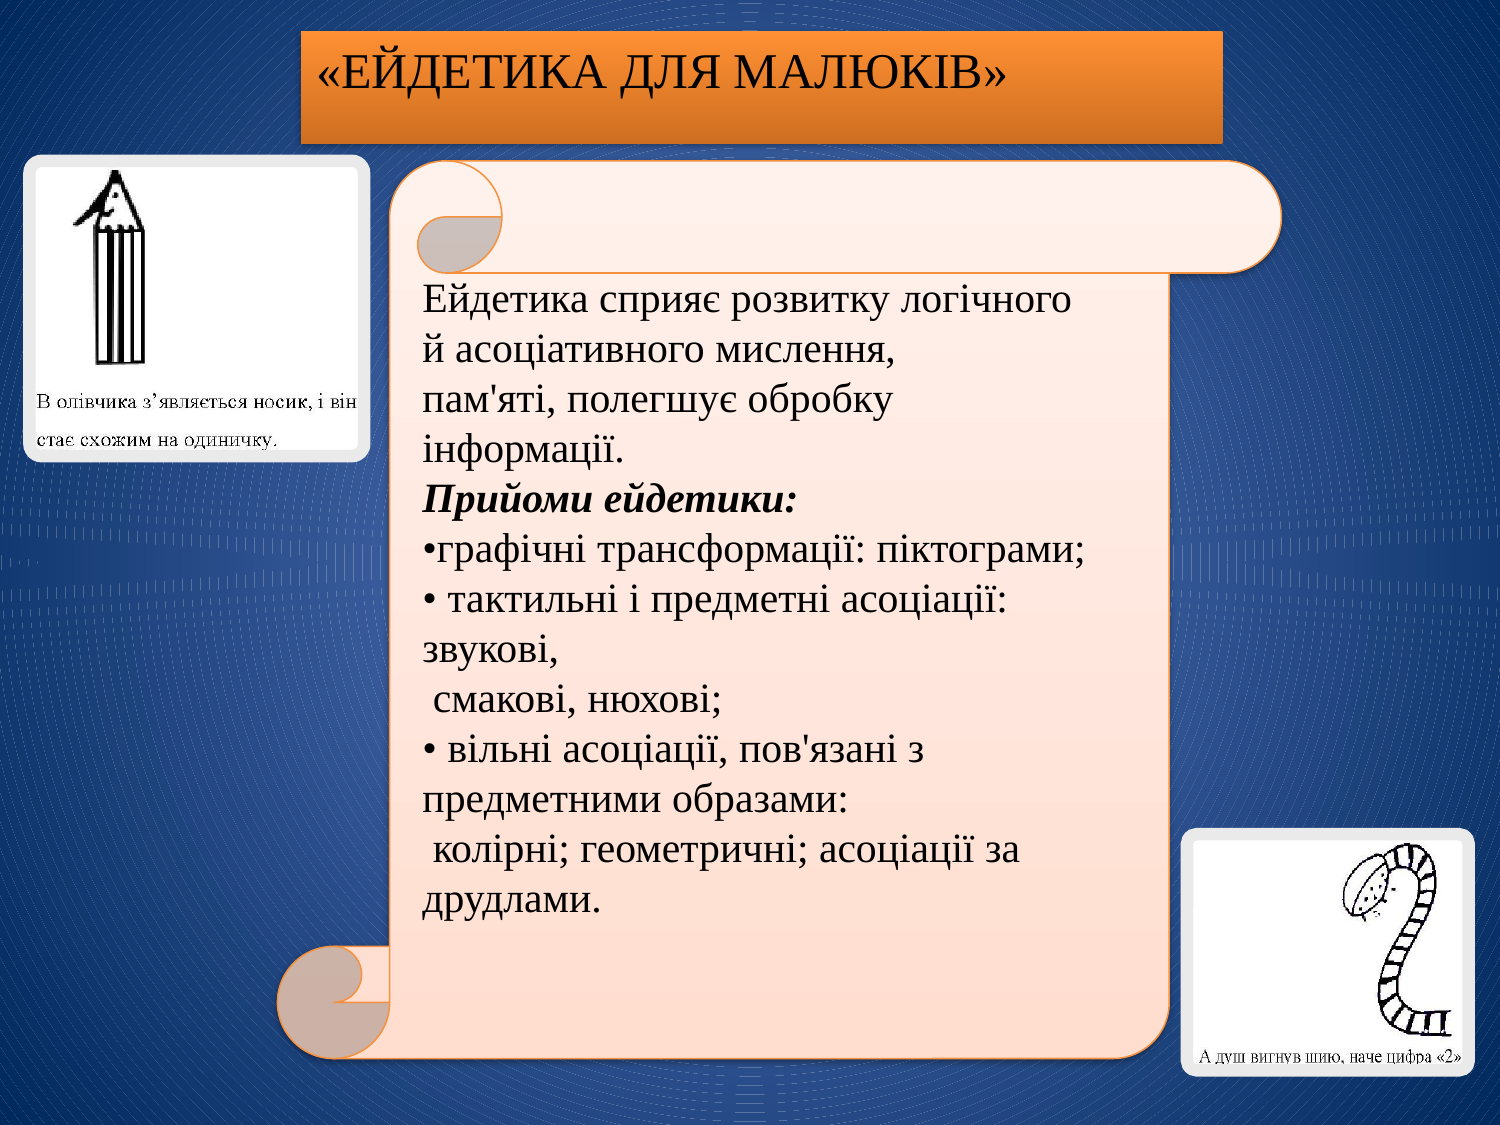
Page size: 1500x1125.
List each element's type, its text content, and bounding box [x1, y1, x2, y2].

text_box [276, 160, 1283, 1060]
picture [29, 160, 365, 457]
text_box Ейдетика сприяє розвитку логічного й асоціативного мислення, пам'яті, полегшує обробку інформації. Прийоми ейдетики: •графічні трансформації: піктограми; • тактильні і предметні асоціації: звукові, смакові, нюхові; • вільні асоціації, пов'язані з предметними образами: колірні; геометричні; асоціації за друдлами. [407, 263, 1117, 967]
text_box «ЕЙДЕТИКА ДЛЯ МАЛЮКІВ» [301, 31, 1223, 144]
picture [1186, 833, 1469, 1071]
